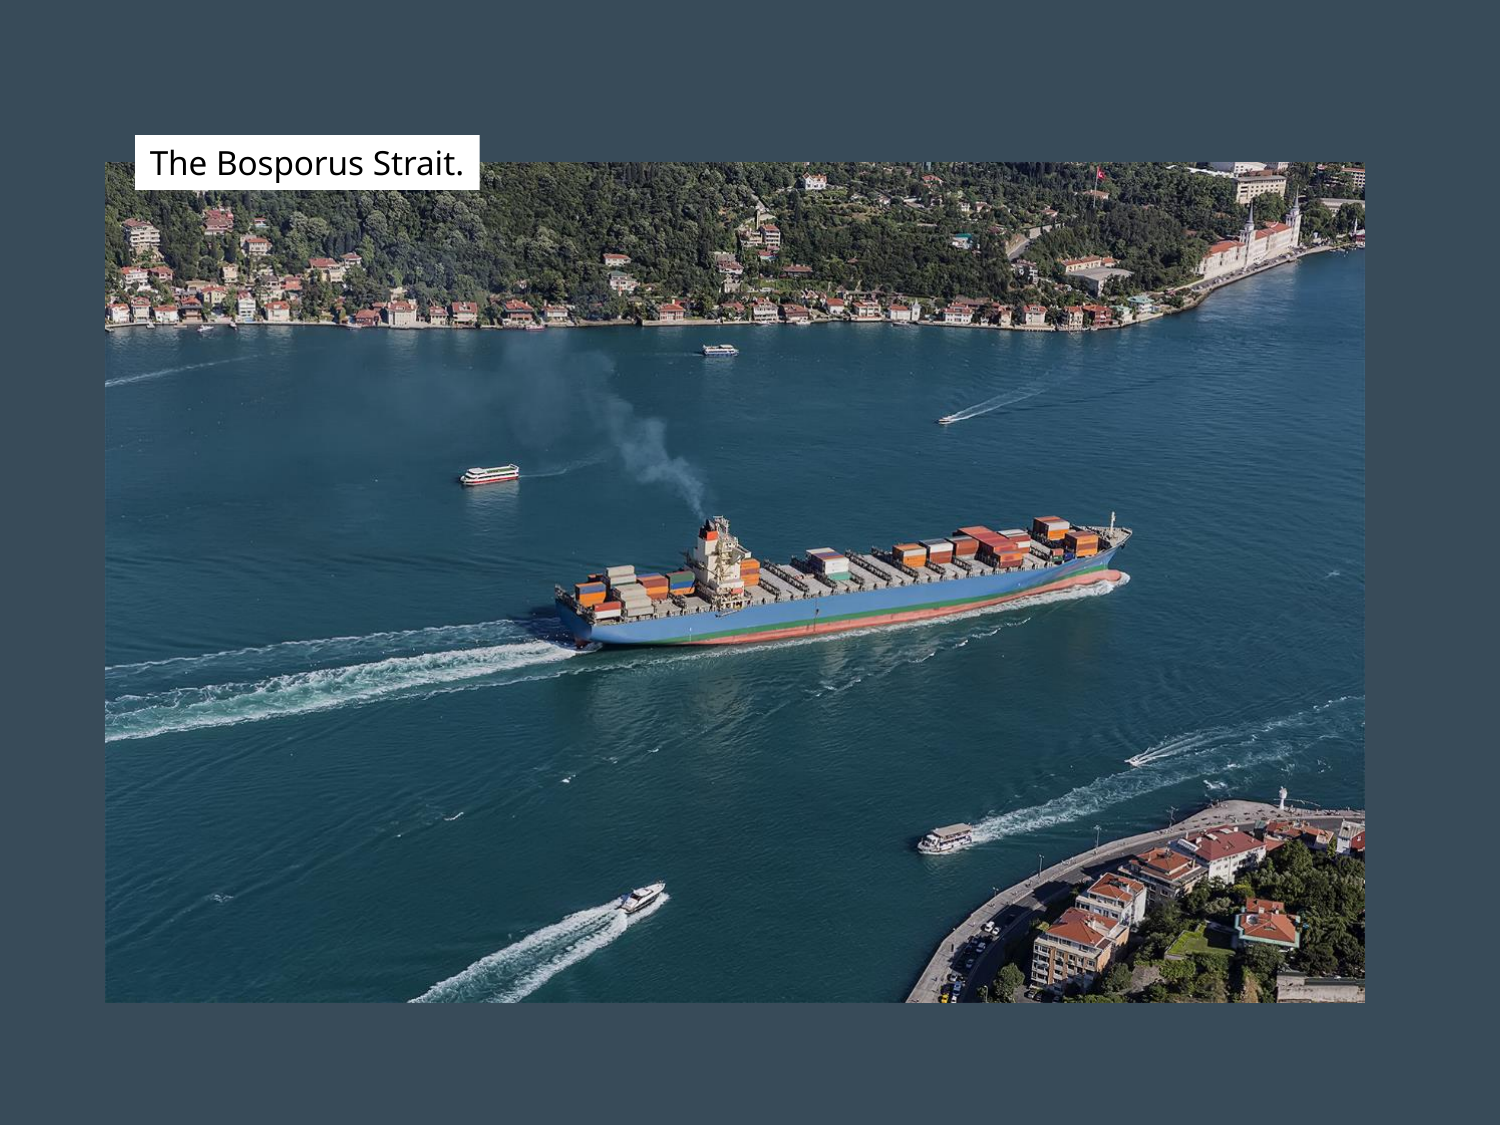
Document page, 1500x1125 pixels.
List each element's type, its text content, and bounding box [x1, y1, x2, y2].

text_box The Bosporus Strait. [135, 135, 480, 162]
picture [105, 162, 1365, 1003]
